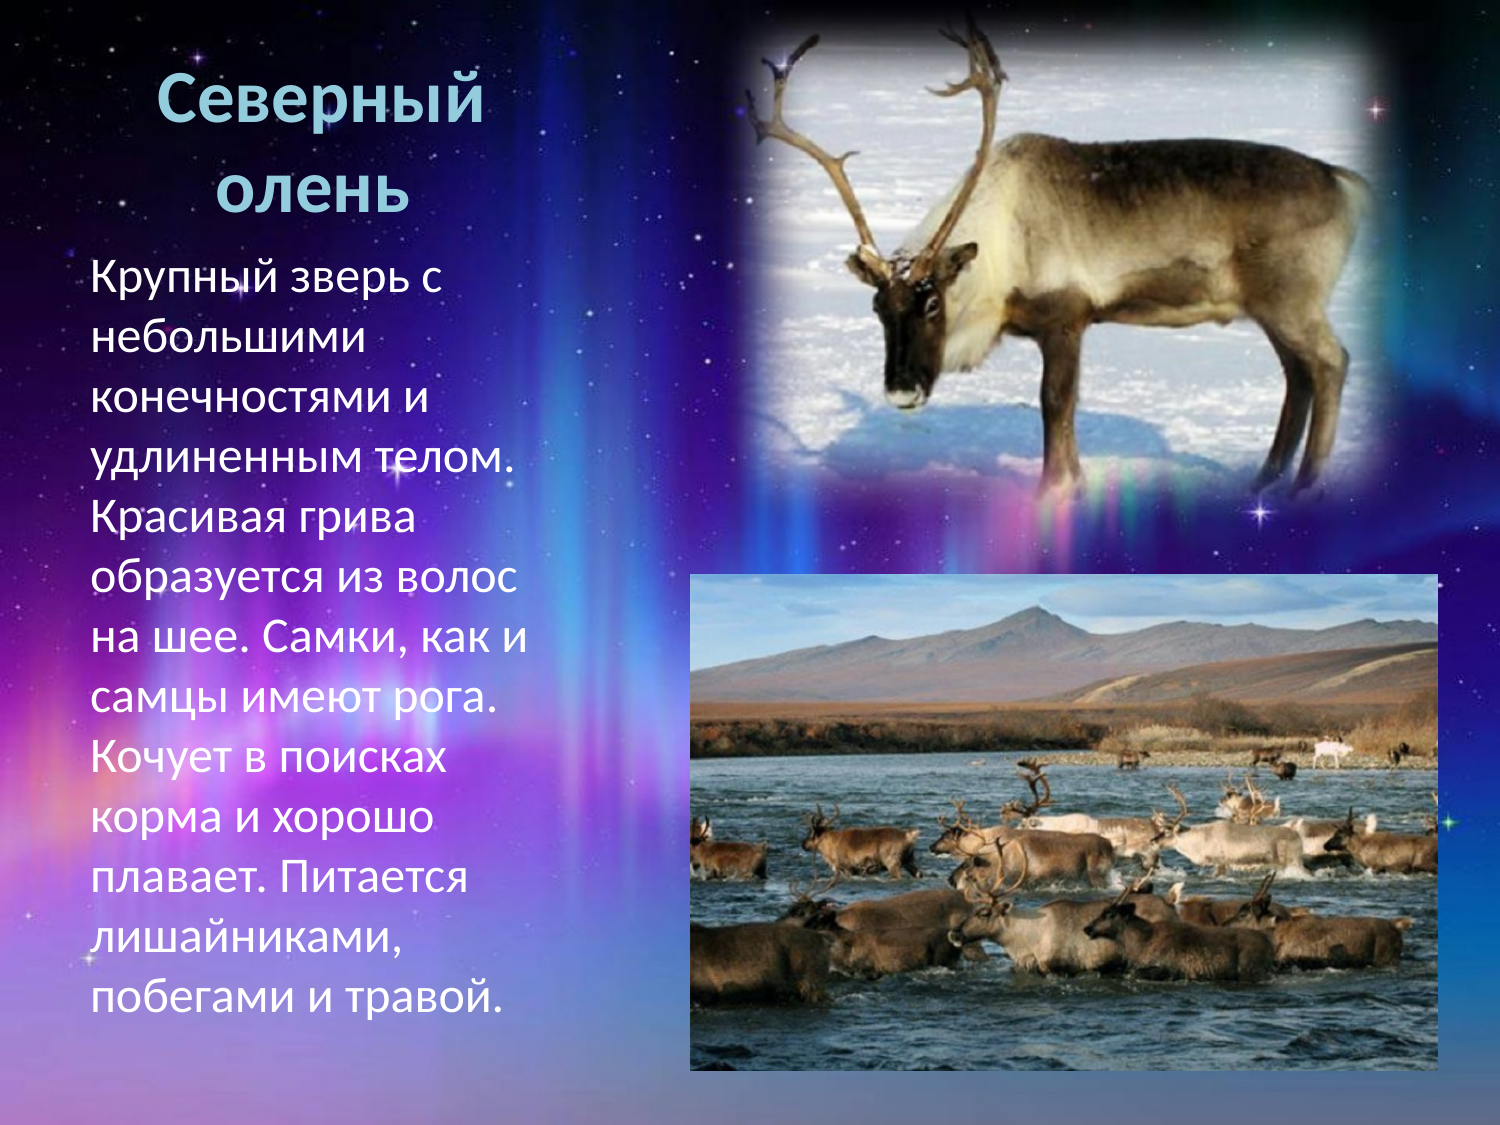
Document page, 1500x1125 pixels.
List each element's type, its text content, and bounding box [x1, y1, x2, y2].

picture [0, 0, 1500, 1125]
list Крупный зверь с небольшими конечностями и удлиненным телом. Красивая грива образуется из волос на шее. Самки, как и самцы имеют рога. Кочует в поисках корма и хорошо плавает. Питается лишайниками, побегами и травой. [75, 235, 569, 1005]
title Северный олень [75, 44, 569, 235]
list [714, 0, 1415, 526]
